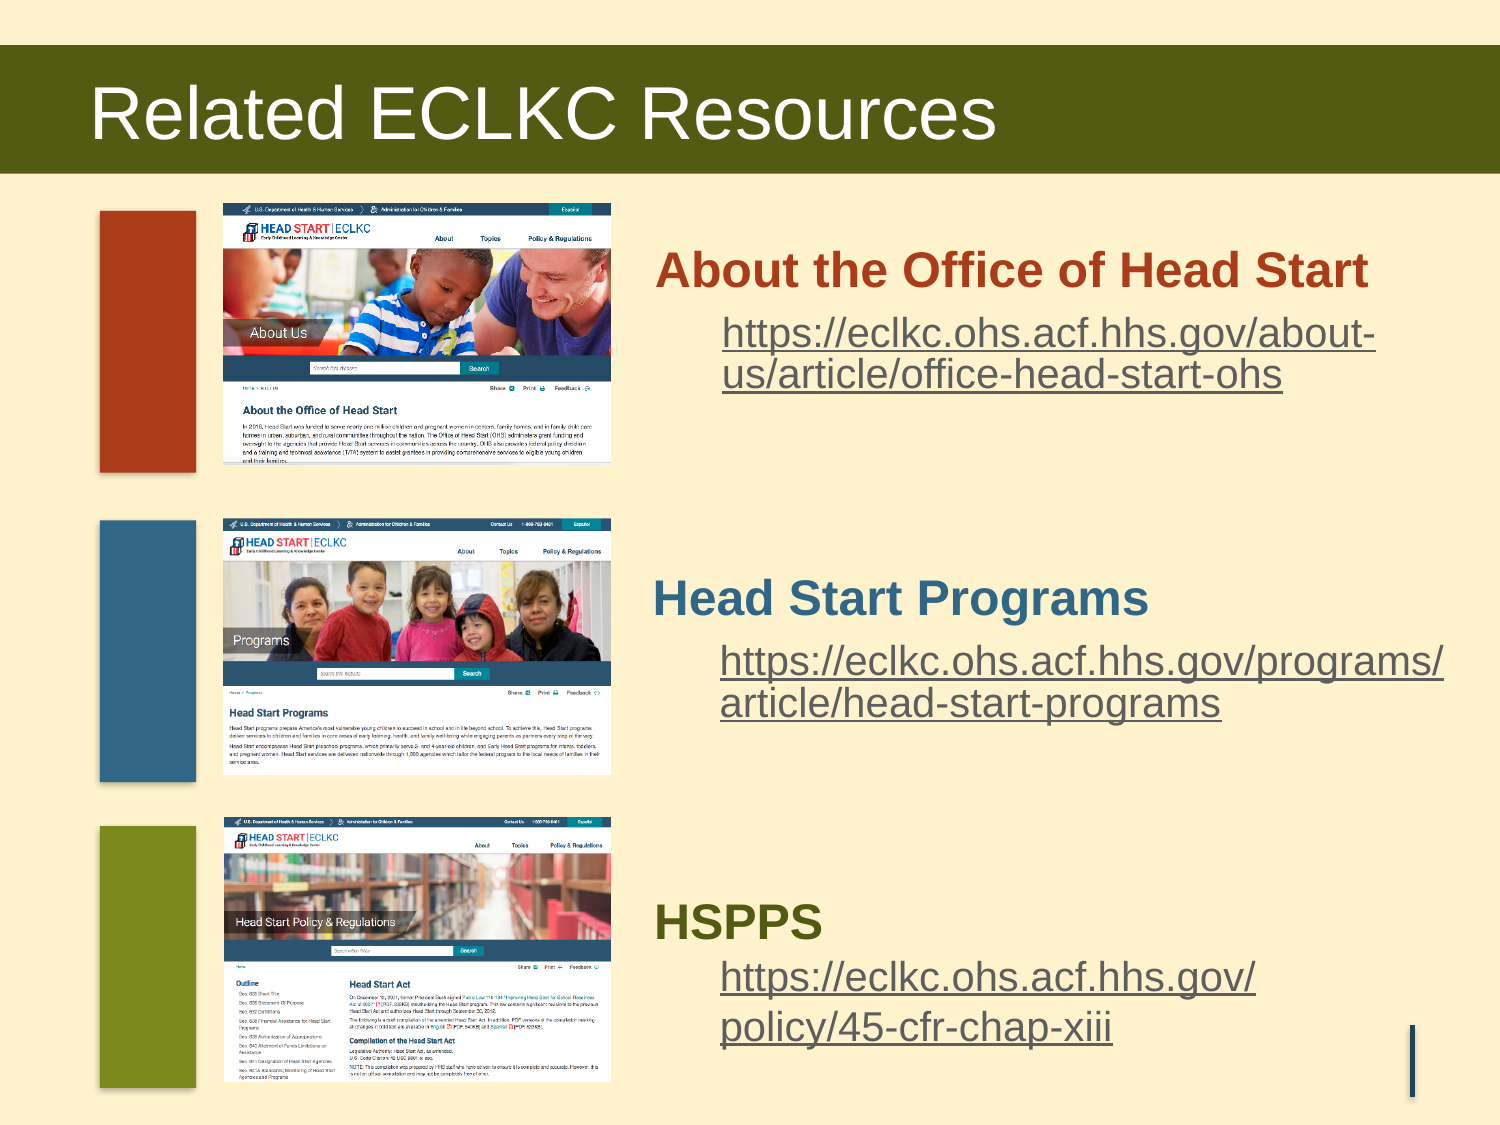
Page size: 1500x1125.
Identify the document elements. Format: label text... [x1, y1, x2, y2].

title Related ECLKC Resources [0, 45, 1500, 174]
list About the Office of Head Start https://eclkc.ohs.acf.hhs.gov/about-us/article/office-head-start-ohs [640, 229, 1413, 407]
list HSPPS https://eclkc.ohs.acf.hhs.gov/ policy/45-cfr-chap-xiii [639, 881, 1277, 1059]
picture [224, 817, 611, 1082]
picture [223, 203, 611, 465]
list Head Start Programs https://eclkc.ohs.acf.hhs.gov/programs/article/head-start-programs [637, 558, 1471, 736]
picture [223, 518, 611, 775]
